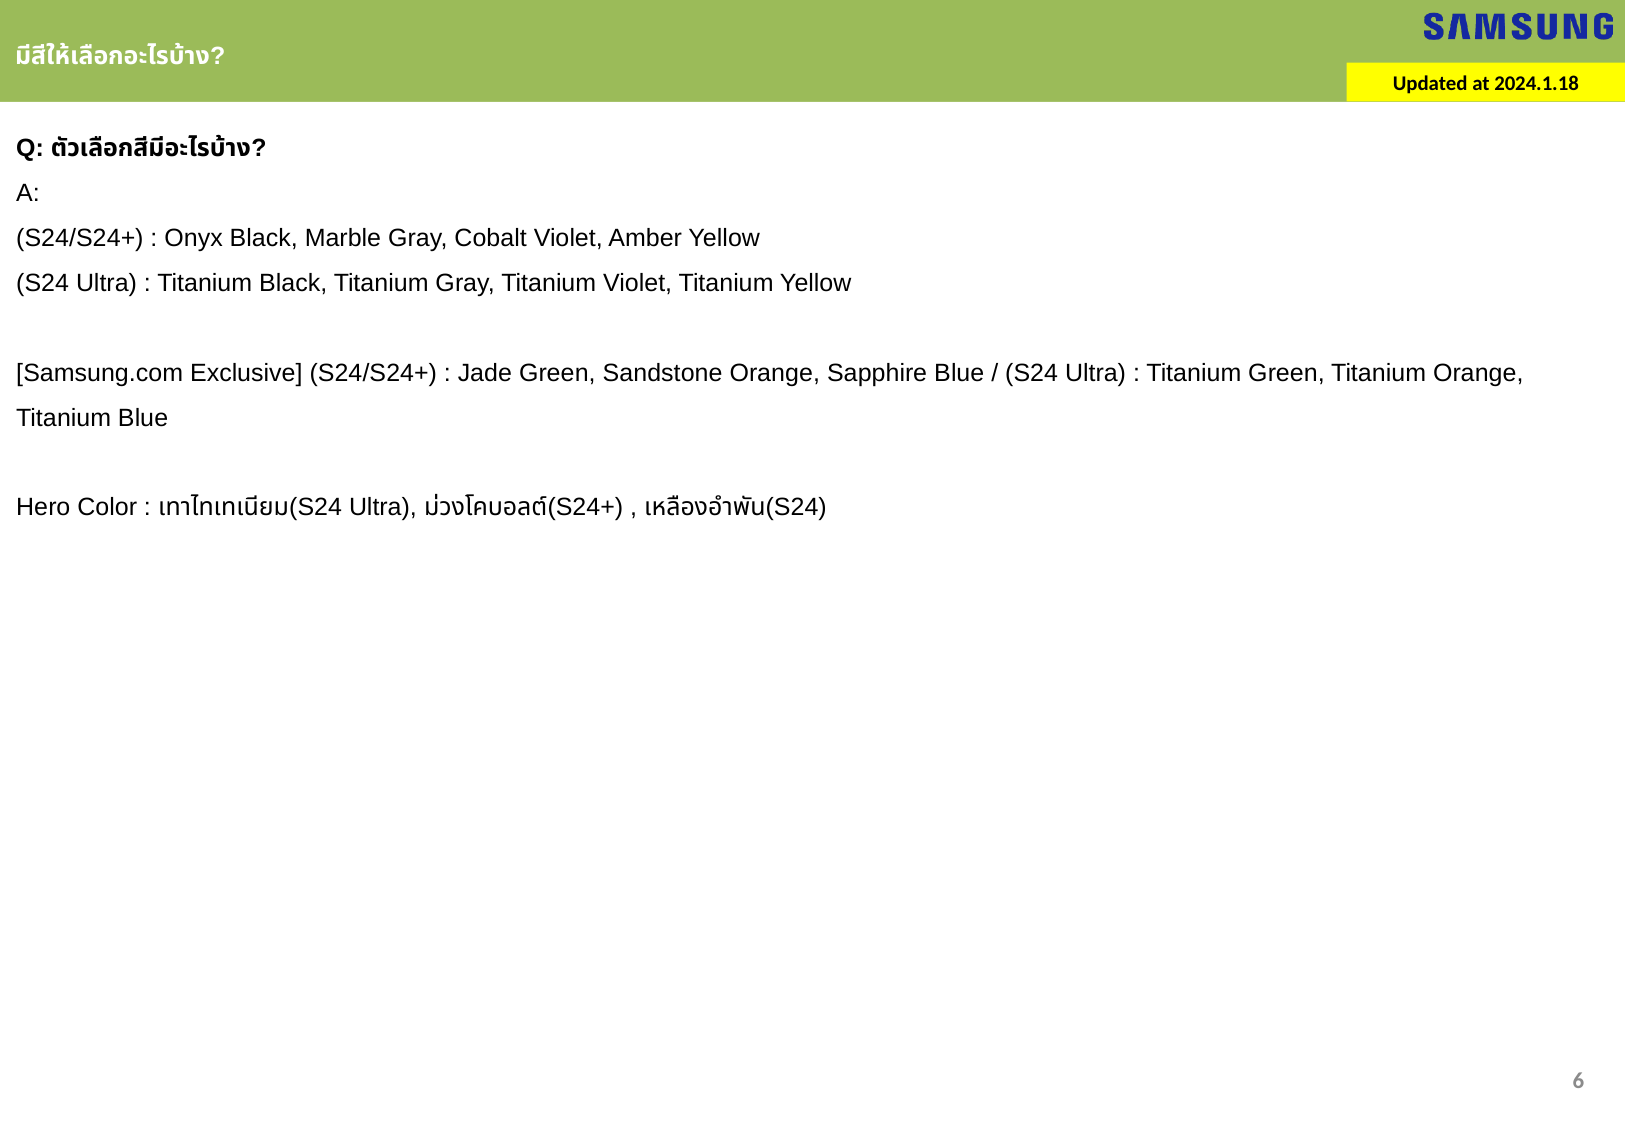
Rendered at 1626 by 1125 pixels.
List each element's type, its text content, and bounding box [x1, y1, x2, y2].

text_box Q: ตัวเลือกสีมีอะไรบ้าง? A: (S24/S24+) : Onyx Black, Marble Gray, Cobalt Violet, Amber Yellow (S24 Ultra) : Titanium Black, Titanium Gray, Titanium Violet, Titanium Yellow [Samsung.com Exclusive] (S24/S24+) : Jade Green, Sandstone Orange, Sapphire Blue / (S24 Ultra) : Titanium Green, Titanium Orange, Titanium Blue Hero Color : เทาไทเทเนียม(S24 Ultra), ม่วงโคบอลต์(S24+) , เหลืองอำพัน(S24) [1, 109, 1619, 1101]
picture [1409, 0, 1626, 53]
text_box Updated at 2024.1.18 [1345, 61, 1625, 103]
slide_number 6 [1517, 1058, 1600, 1101]
title มีสีให้เลือกอะไรบ้าง? [0, 0, 1396, 110]
